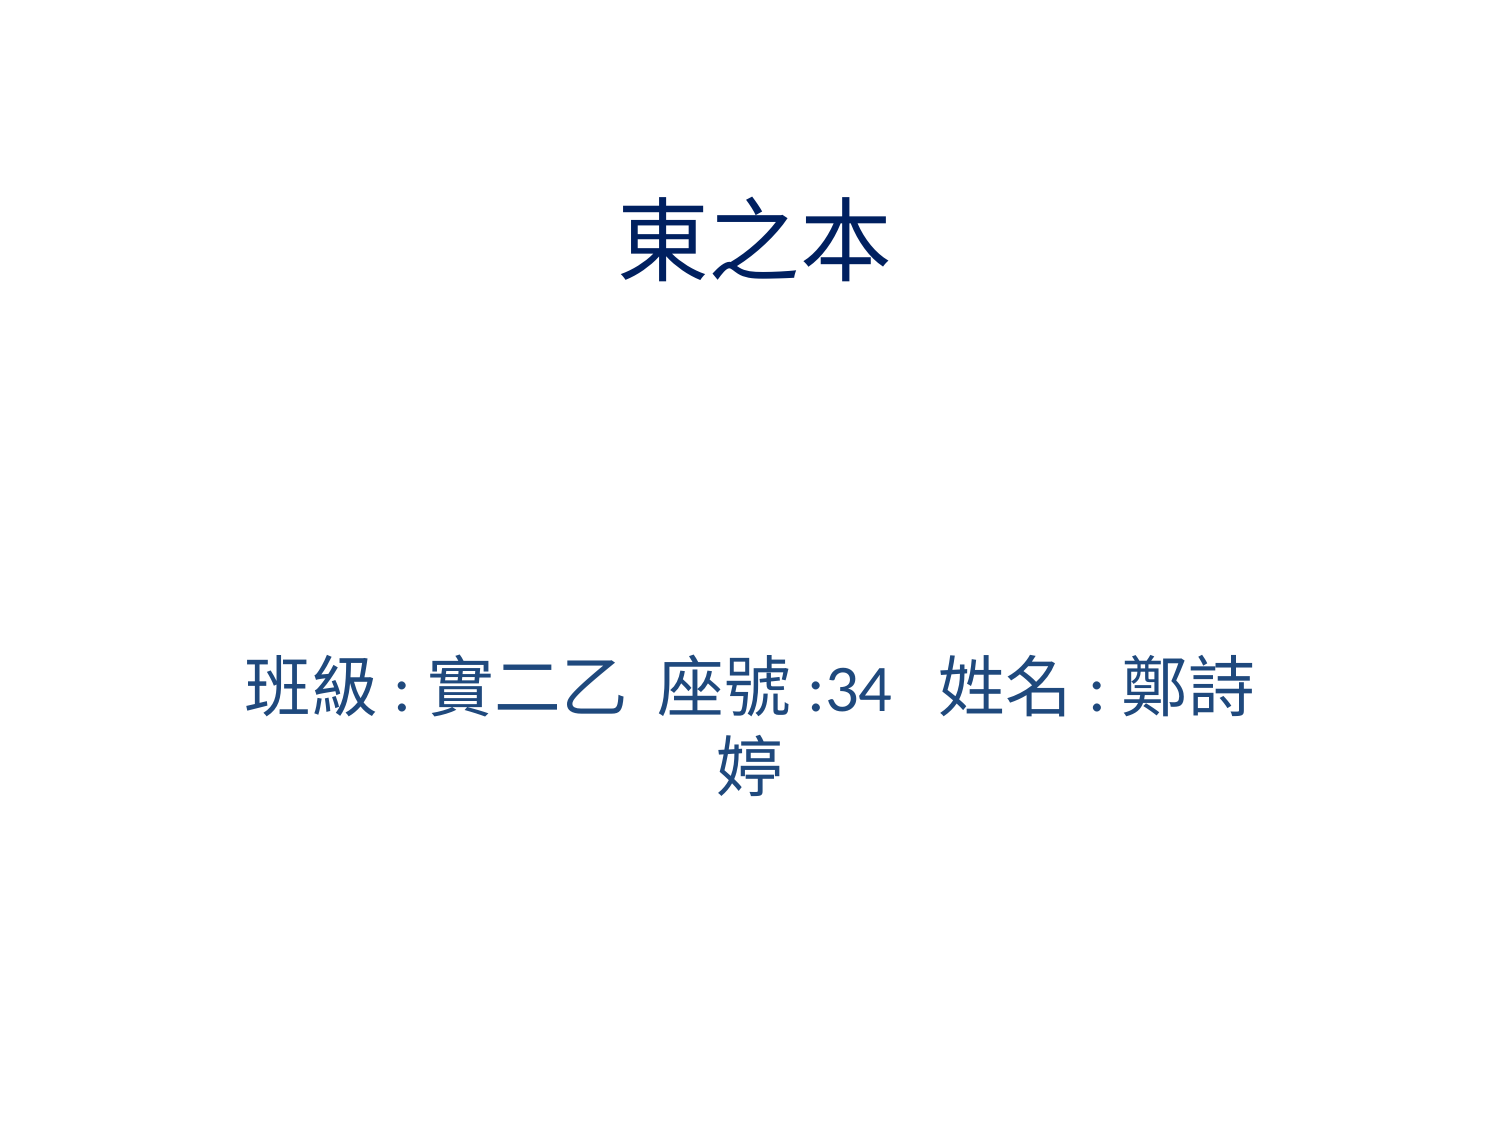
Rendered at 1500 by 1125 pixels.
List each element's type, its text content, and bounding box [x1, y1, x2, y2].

title 東之本 [117, 117, 1393, 359]
subtitle 班級:實二乙 座號:34 姓名:鄭詩婷 [225, 637, 1275, 925]
